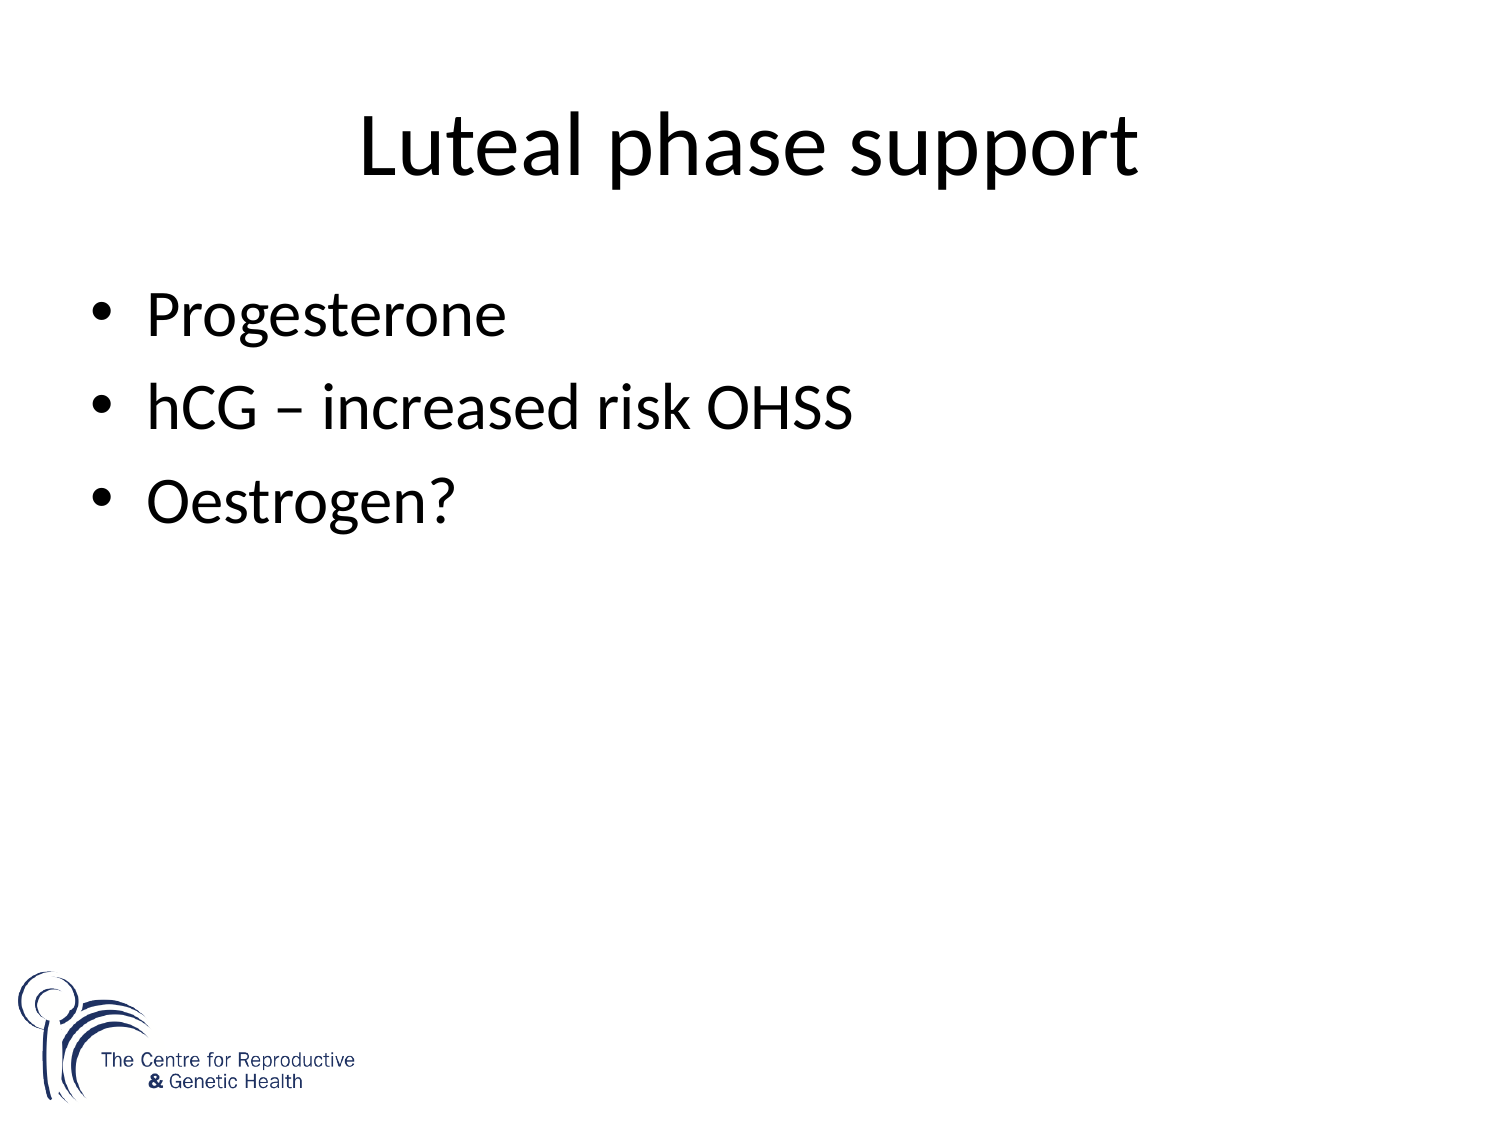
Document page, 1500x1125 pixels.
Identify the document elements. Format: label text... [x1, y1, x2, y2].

title Luteal phase support [75, 45, 1425, 233]
picture [11, 967, 362, 1118]
list Progesterone hCG – increased risk OHSS Oestrogen? [75, 262, 1425, 1005]
